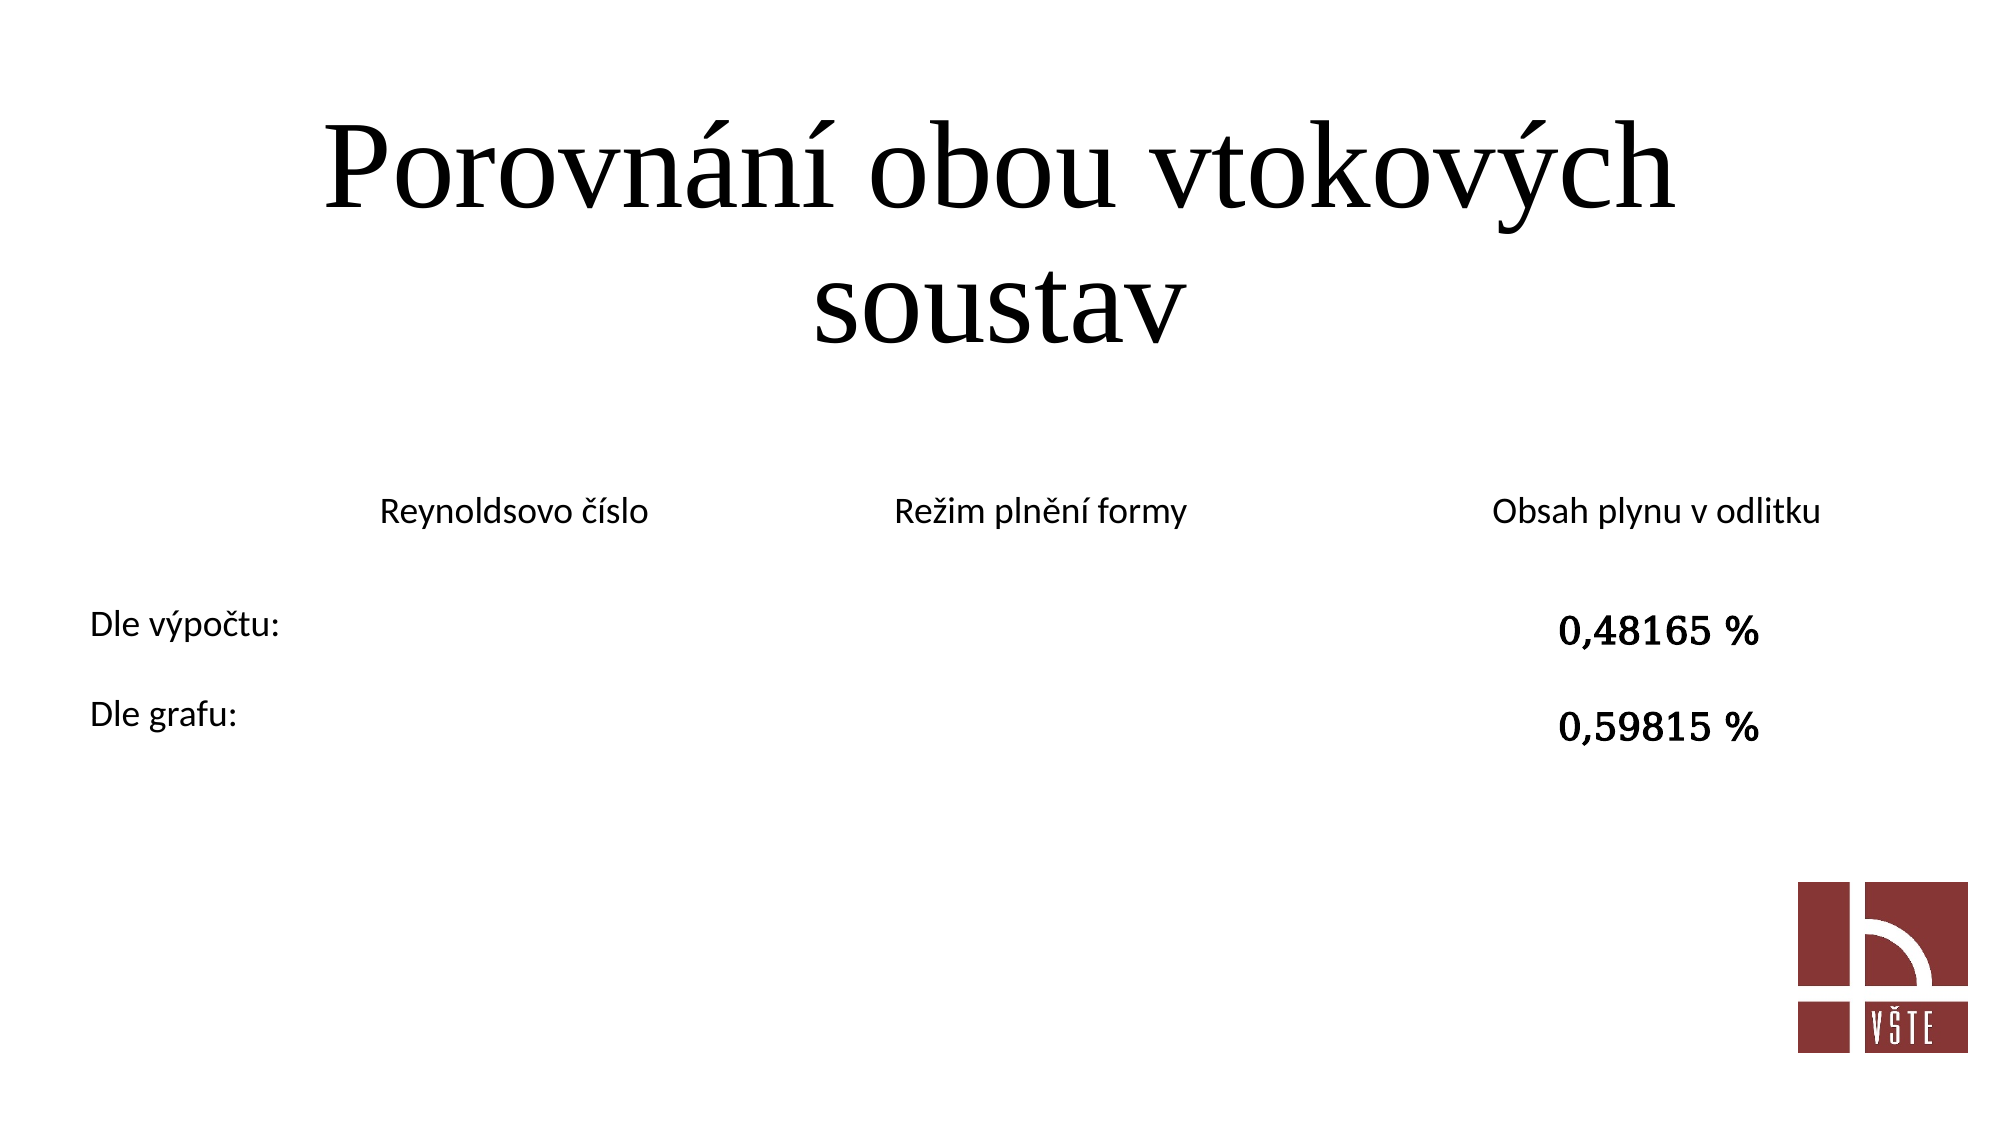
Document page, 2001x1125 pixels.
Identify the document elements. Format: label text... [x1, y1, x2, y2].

text_box Dle výpočtu: Dle grafu: [75, 591, 358, 742]
text_box 0,48165 % [1543, 598, 1784, 659]
picture [1798, 882, 1968, 1053]
title Porovnání obou vtokových soustav [137, 125, 1863, 344]
text_box Reynoldsovo číslo Režim plnění formy Obsah plynu v odlitku [245, 478, 1924, 539]
text_box 0,59815 % [1543, 695, 1775, 755]
